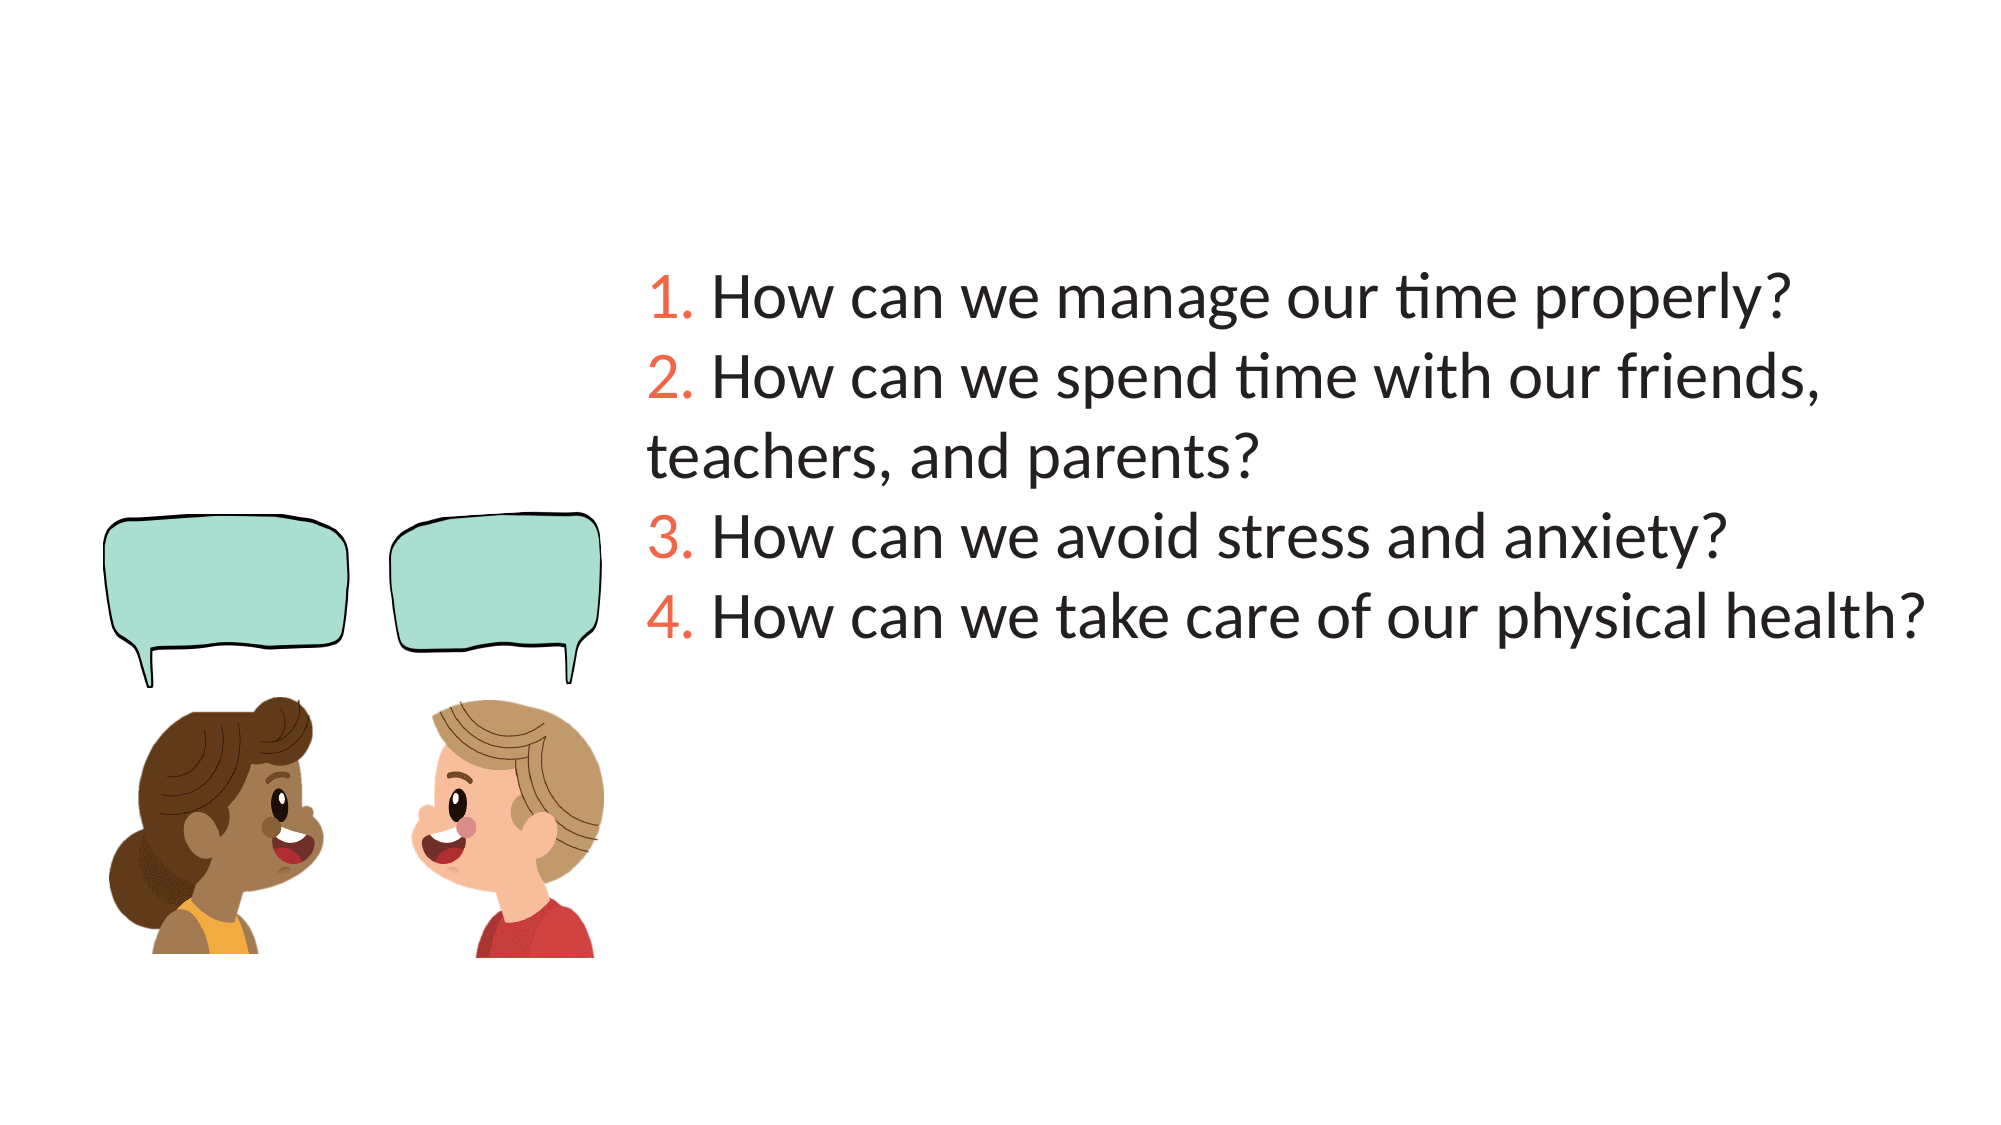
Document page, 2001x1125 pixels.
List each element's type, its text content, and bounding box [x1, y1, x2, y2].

picture [107, 508, 609, 958]
text_box 1. How can we manage our time properly? 2. How can we spend time with our friends, teachers, and parents? 3. How can we avoid stress and anxiety? 4. How can we take care of our physical health? [631, 244, 2000, 659]
picture [103, 514, 350, 688]
